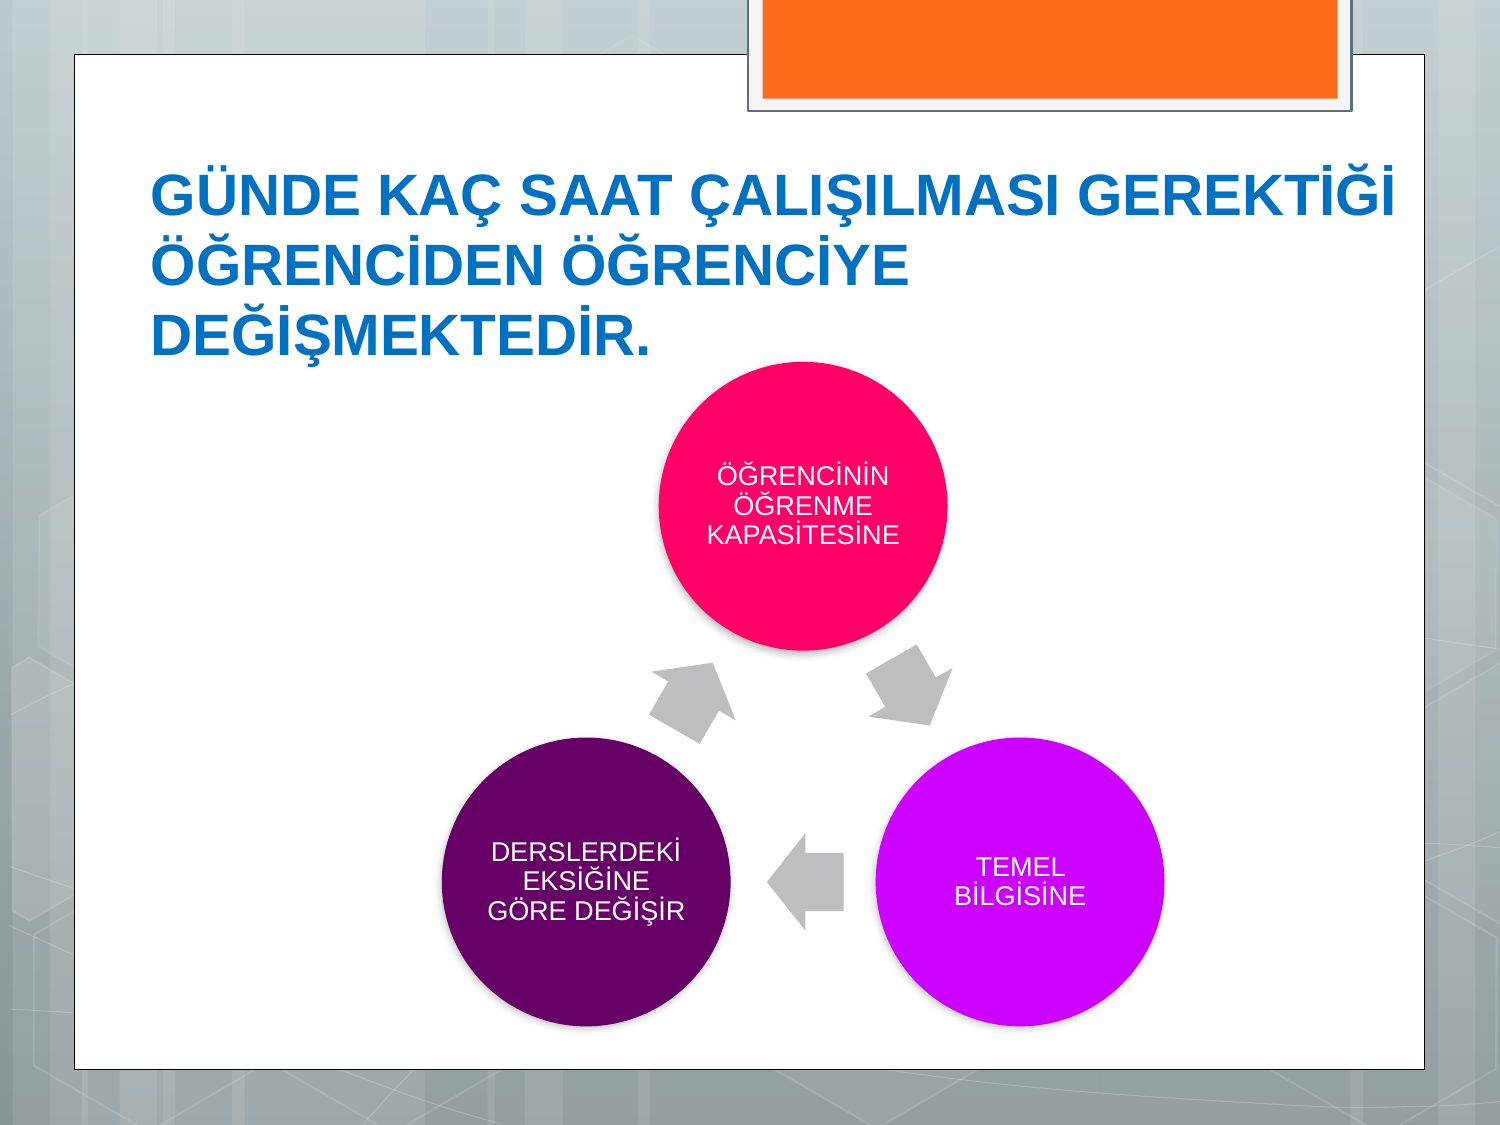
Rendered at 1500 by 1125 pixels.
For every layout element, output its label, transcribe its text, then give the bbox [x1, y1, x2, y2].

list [123, 361, 1483, 1027]
title GÜNDE KAÇ SAAT ÇALIŞILMASI GEREKTİĞİ ÖĞRENCİDEN ÖĞRENCİYE DEĞİŞMEKTEDİR. [135, 113, 1430, 359]
